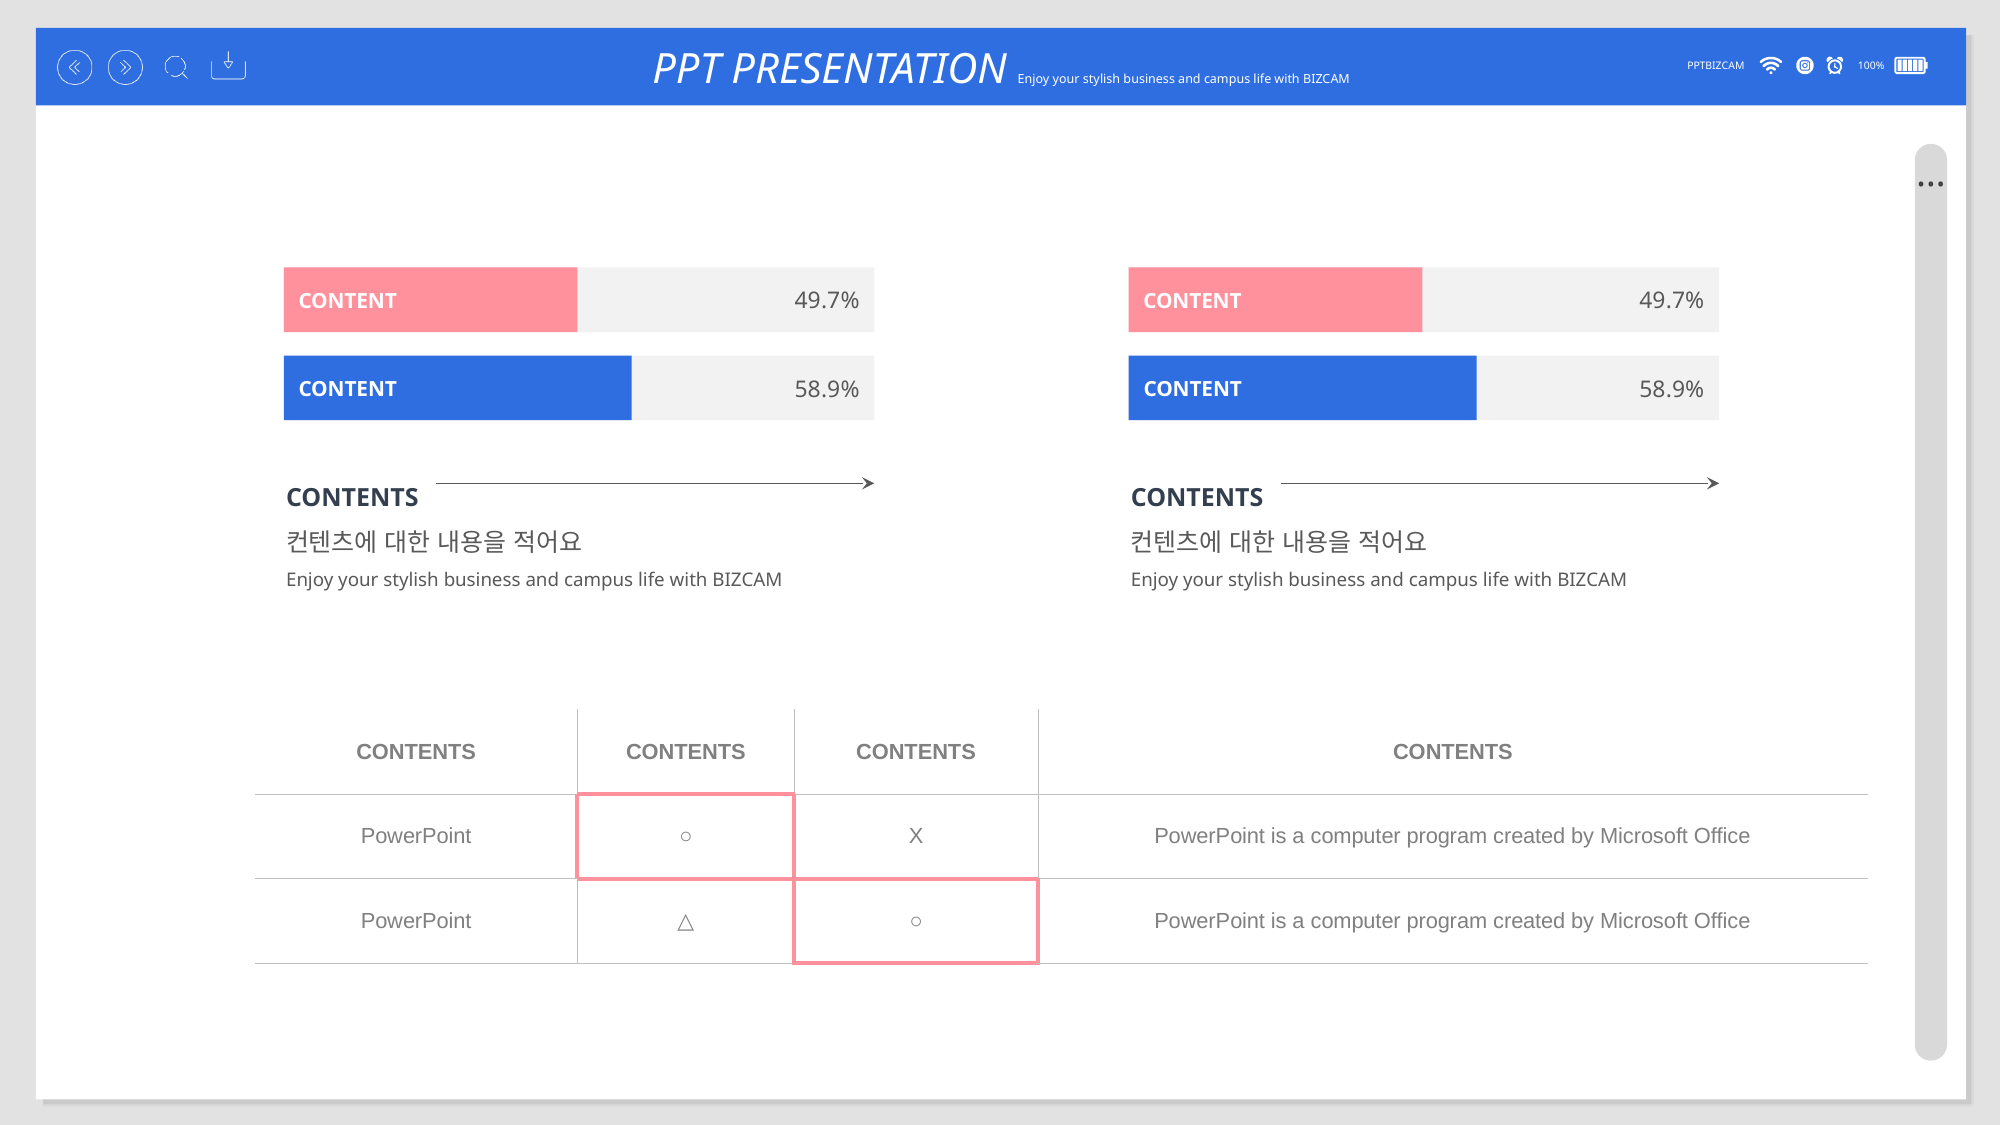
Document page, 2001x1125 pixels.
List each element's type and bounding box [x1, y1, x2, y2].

text_box [35, 28, 1967, 1100]
